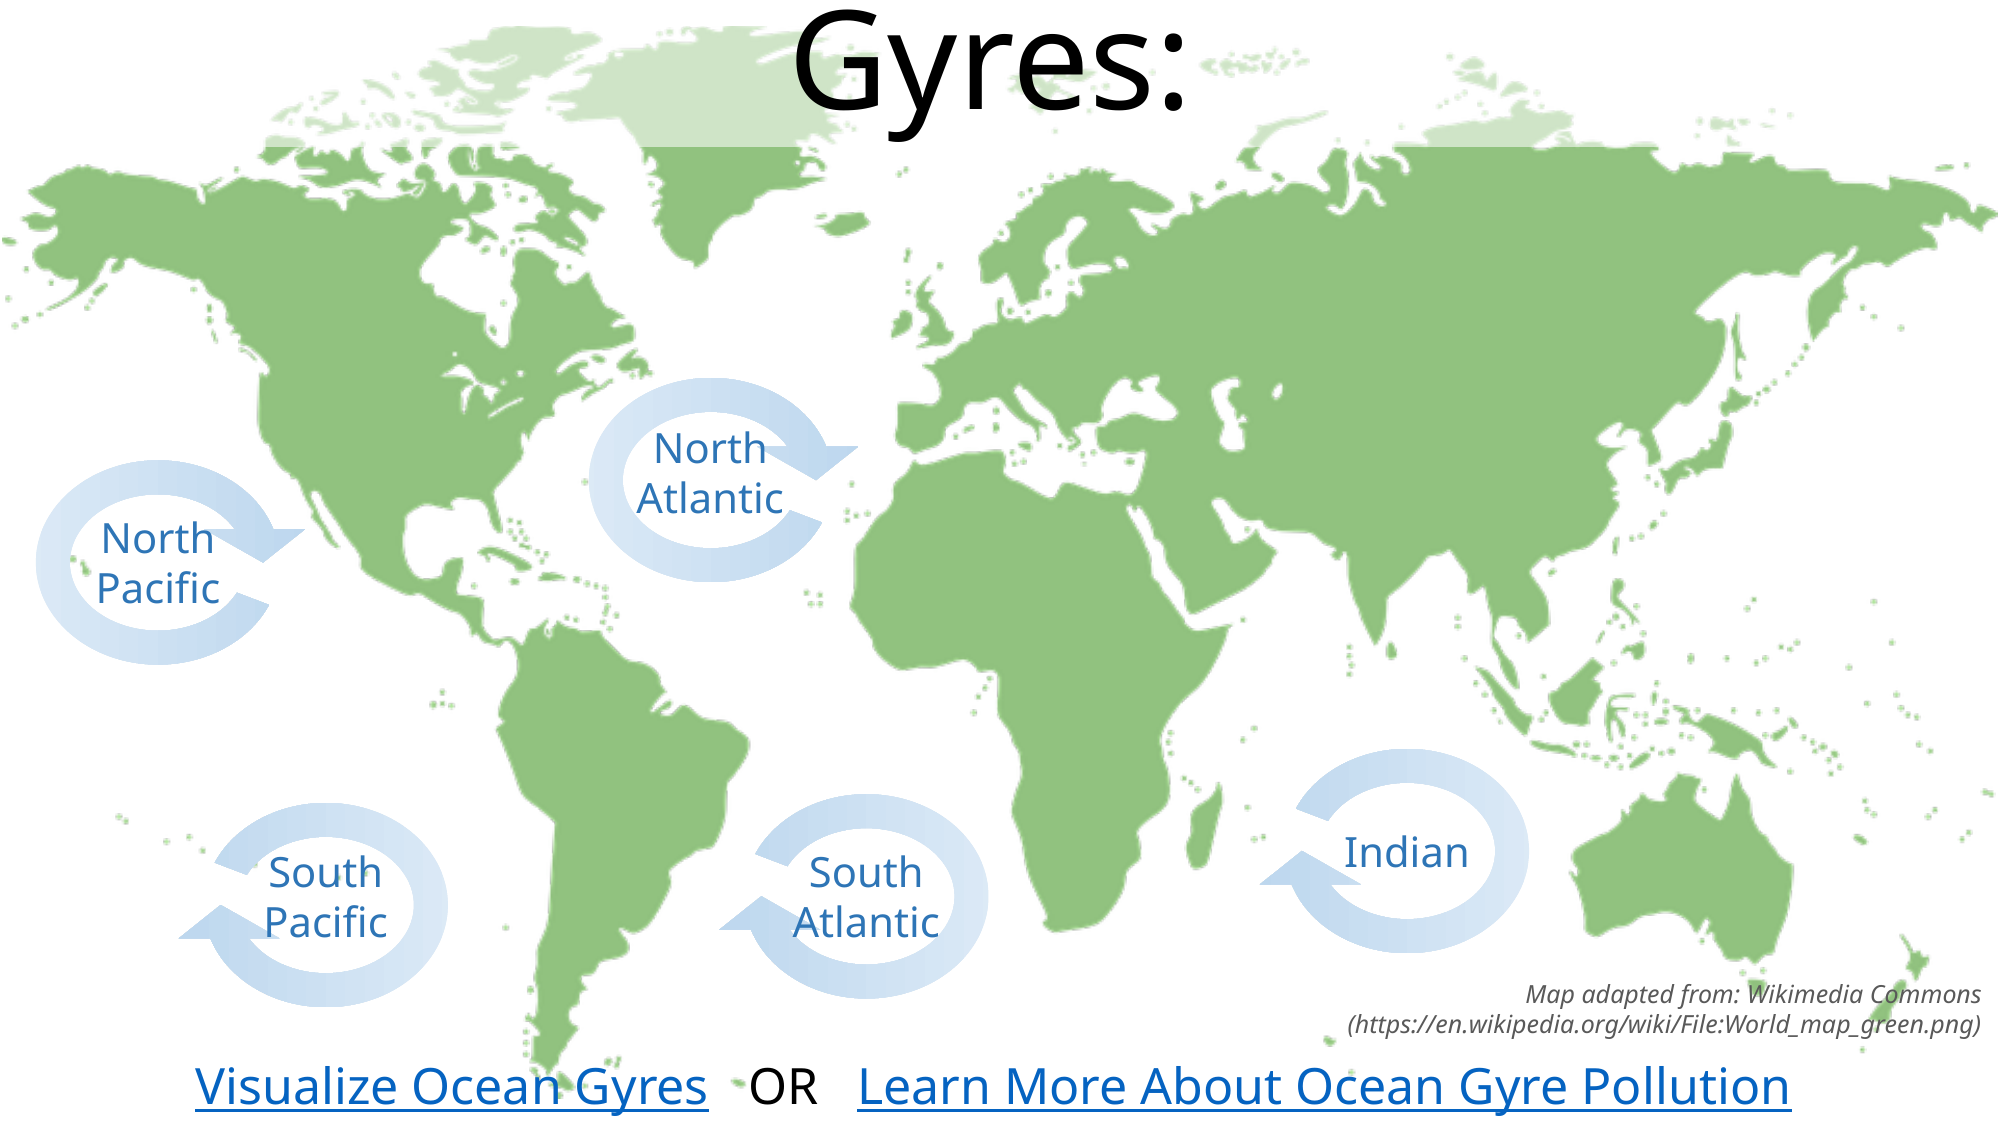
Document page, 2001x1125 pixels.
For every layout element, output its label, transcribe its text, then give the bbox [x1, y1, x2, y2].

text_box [2, 26, 1998, 1099]
title There are 5 Main Ocean Gyres: [0, 0, 1981, 147]
text_box Visualize Ocean Gyres OR Learn More About Ocean Gyre Pollution [180, 1099, 1820, 1125]
